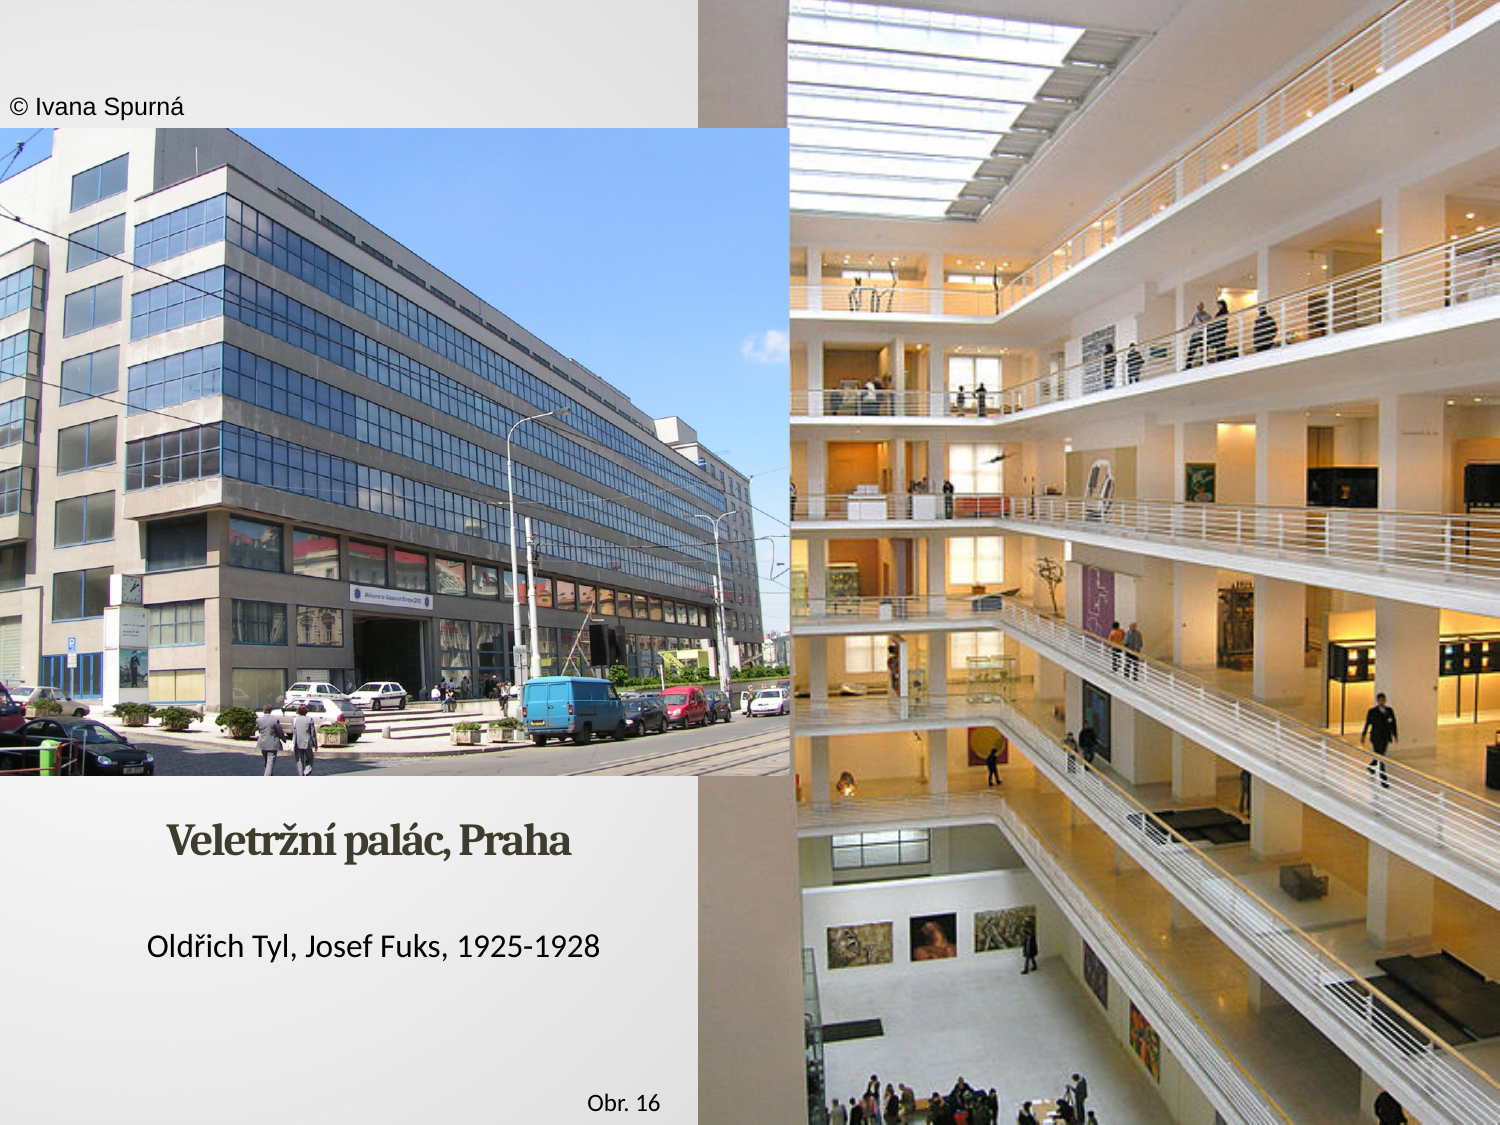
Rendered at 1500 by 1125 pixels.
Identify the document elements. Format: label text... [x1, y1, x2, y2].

title Veletržní palác, Praha [45, 782, 694, 873]
text_box © Ivana Spurná [0, 82, 200, 123]
picture [0, 0, 1500, 1125]
text_box Obr. 16 [572, 1079, 695, 1125]
list Oldřich Tyl, Josef Fuks, 1925-1928 [50, 916, 694, 1100]
